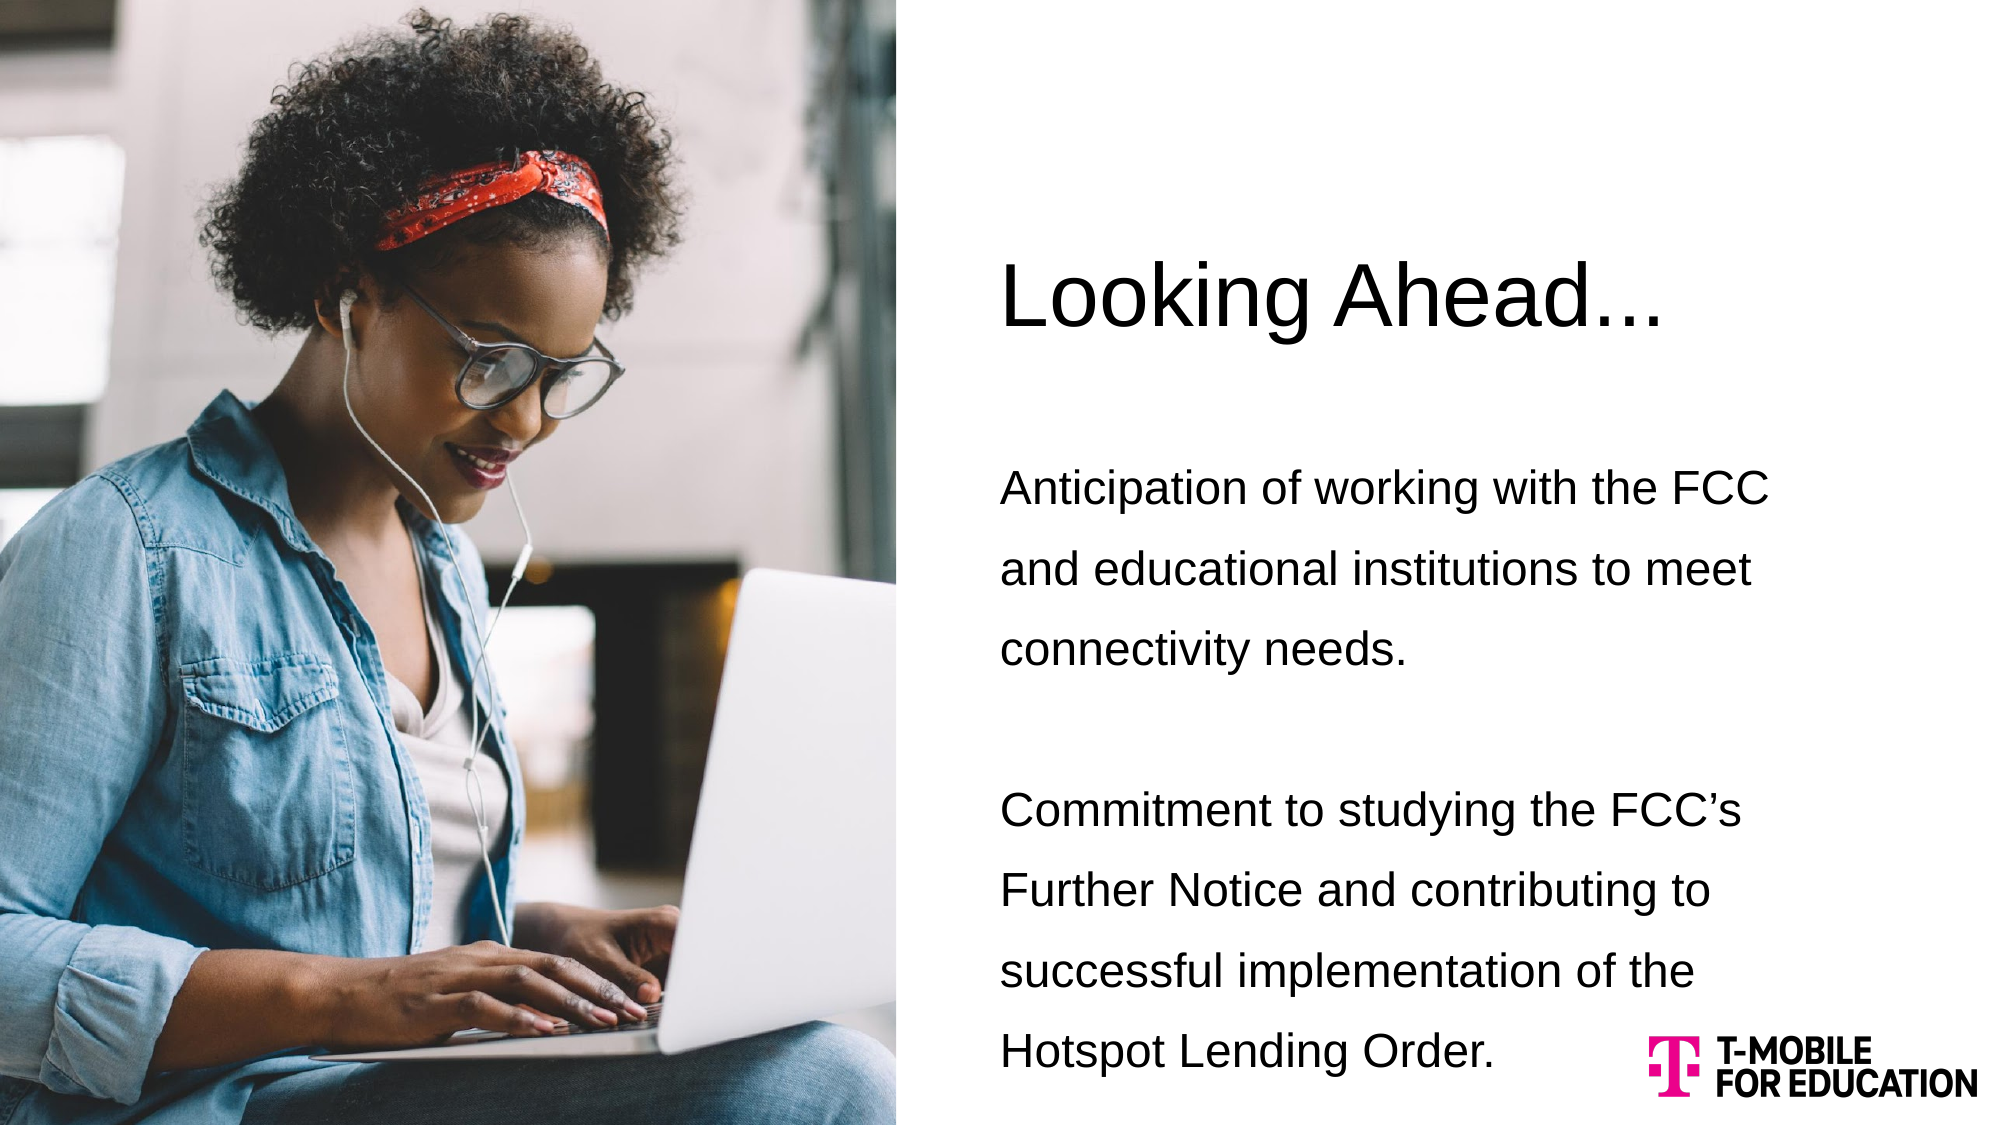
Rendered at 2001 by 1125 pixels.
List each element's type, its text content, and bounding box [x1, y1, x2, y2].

text_box [1625, 1012, 2000, 1121]
text_box Looking Ahead... [999, 231, 1839, 345]
text_box [0, 0, 897, 1125]
text_box Anticipation of working with the FCC and educational institutions to meet connectivity needs. Commitment to studying the FCC’s Further Notice and contributing to successful implementation of the Hotspot Lending Order. [999, 433, 1839, 1125]
